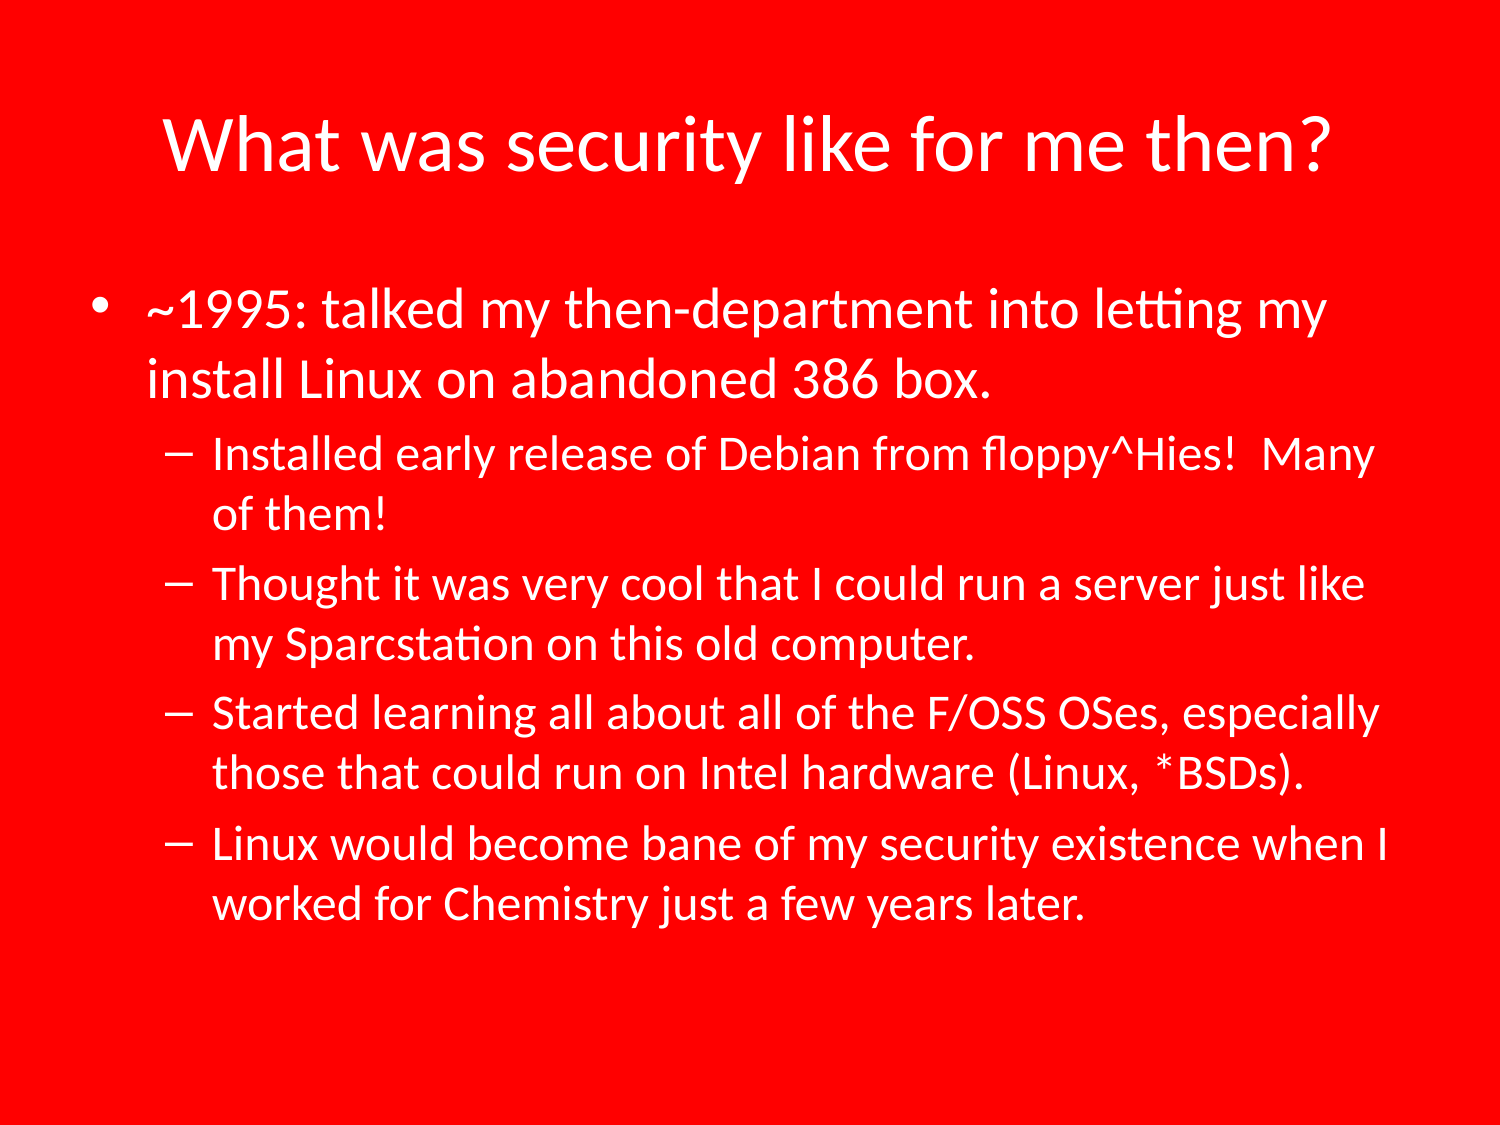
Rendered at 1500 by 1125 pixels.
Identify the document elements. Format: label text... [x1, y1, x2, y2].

title What was security like for me then? [75, 45, 1425, 233]
list ~1995: talked my then-department into letting my install Linux on abandoned 386 box. Installed early release of Debian from floppy^Hies! Many of them! Thought it was very cool that I could run a server just like my Sparcstation on this old computer. Started learning all about all of the F/OSS OSes, especially those that could run on Intel hardware (Linux, *BSDs). Linux would become bane of my security existence when I worked for Chemistry just a few years later. [75, 262, 1425, 1005]
